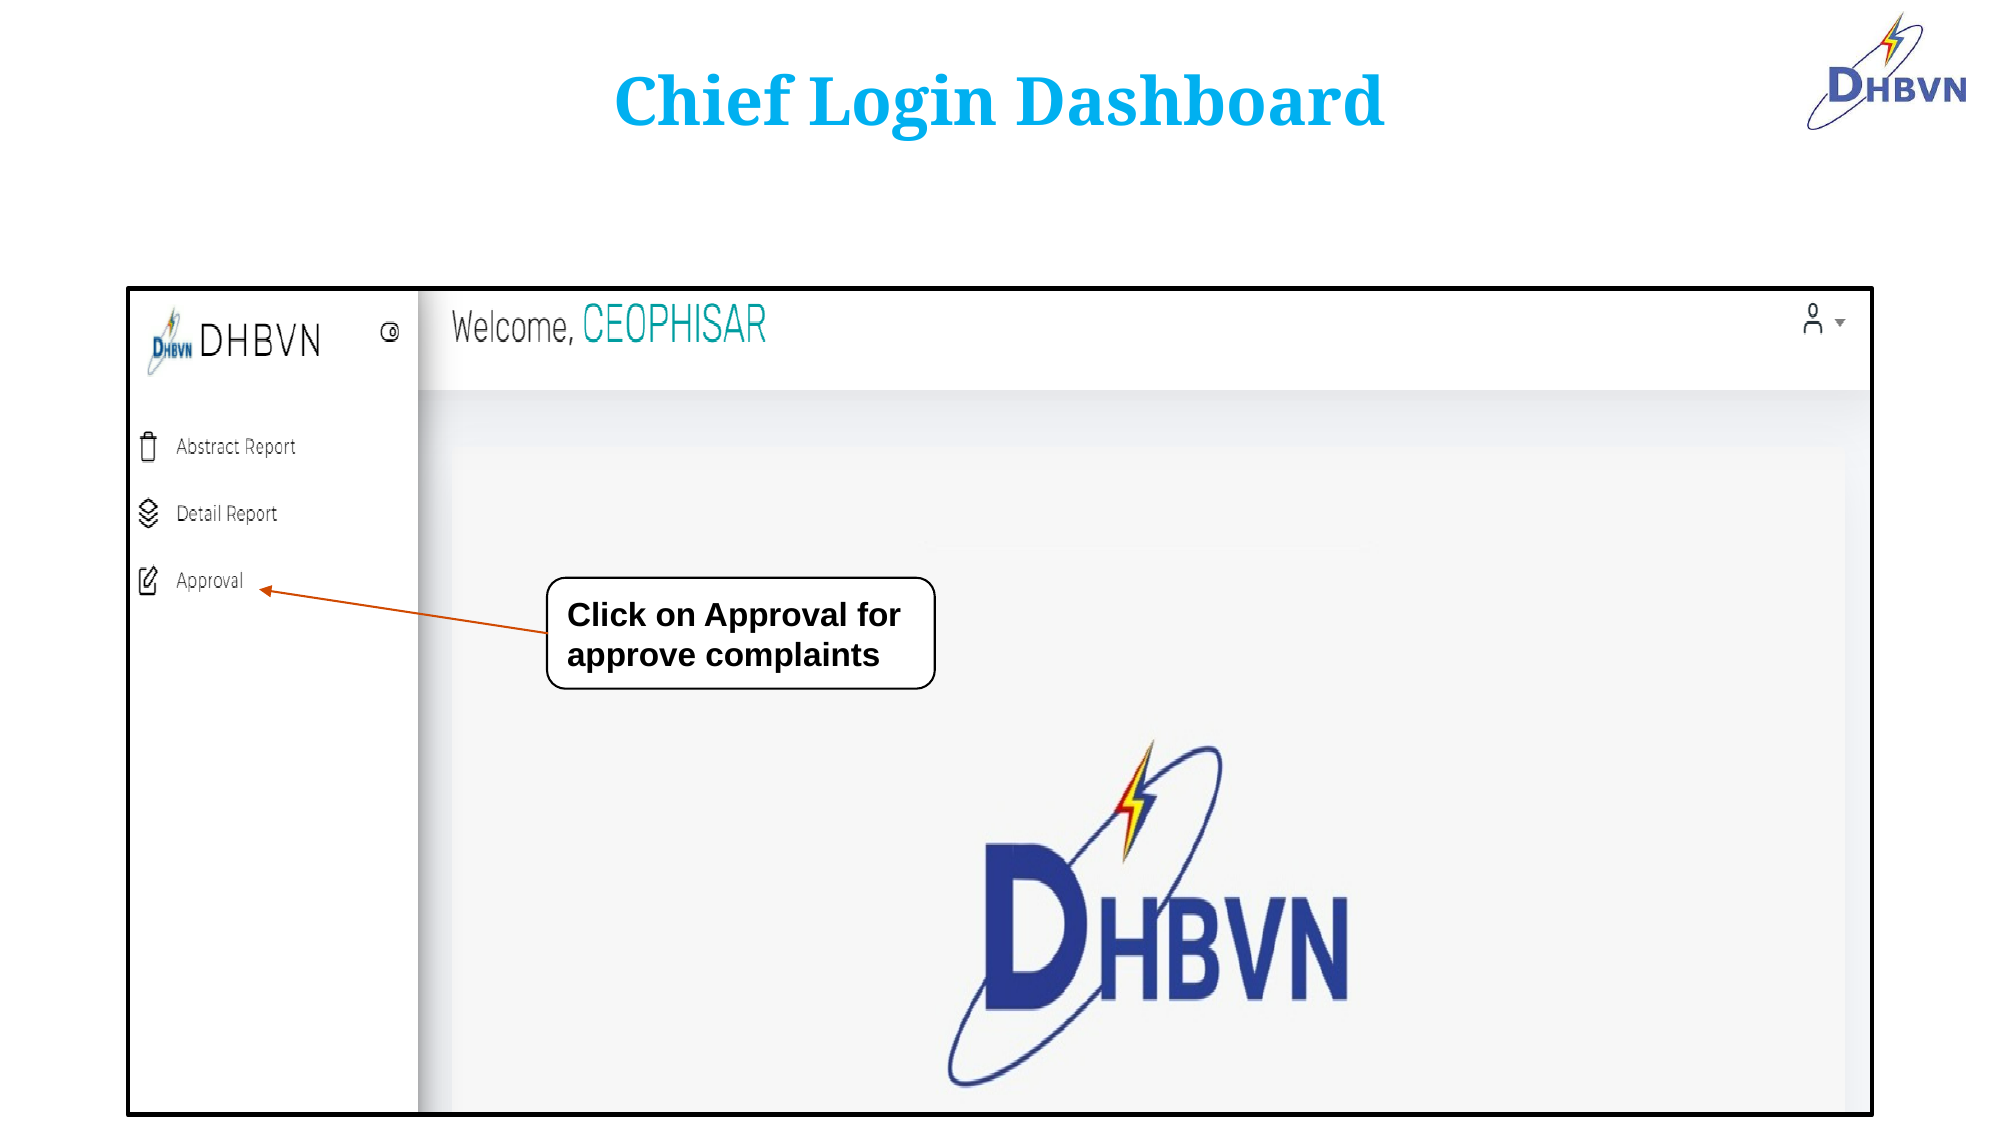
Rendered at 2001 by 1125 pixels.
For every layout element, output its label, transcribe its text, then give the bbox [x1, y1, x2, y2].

picture [129, 290, 1871, 1113]
picture [1807, 11, 1966, 130]
title Chief Login Dashboard [72, 70, 1928, 214]
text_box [258, 588, 548, 634]
